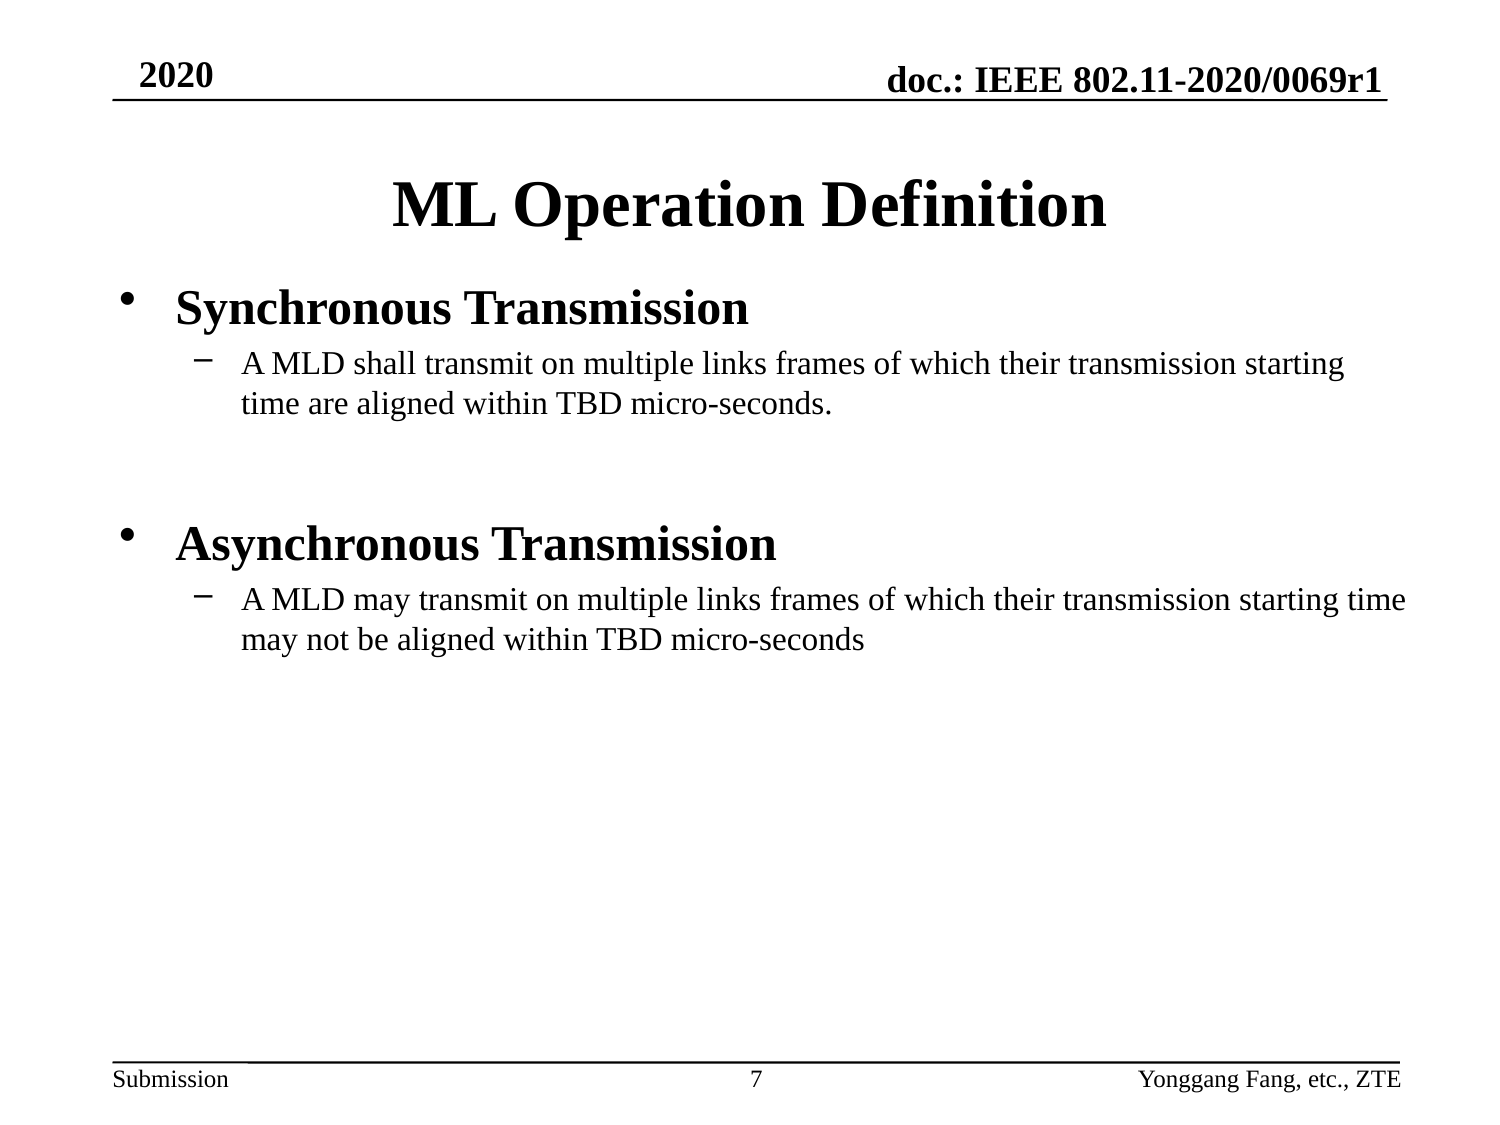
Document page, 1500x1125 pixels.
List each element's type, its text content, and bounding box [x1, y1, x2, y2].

slide_number 7 [741, 1061, 772, 1093]
list Synchronous Transmission A MLD shall transmit on multiple links frames of which their transmission starting time are aligned within TBD micro-seconds. Asynchronous Transmission A MLD may transmit on multiple links frames of which their transmission starting time may not be aligned within TBD micro-seconds [103, 266, 1424, 1047]
footer Yonggang Fang, etc., ZTE [1134, 1061, 1402, 1093]
title ML Operation Definition [112, 112, 1388, 266]
